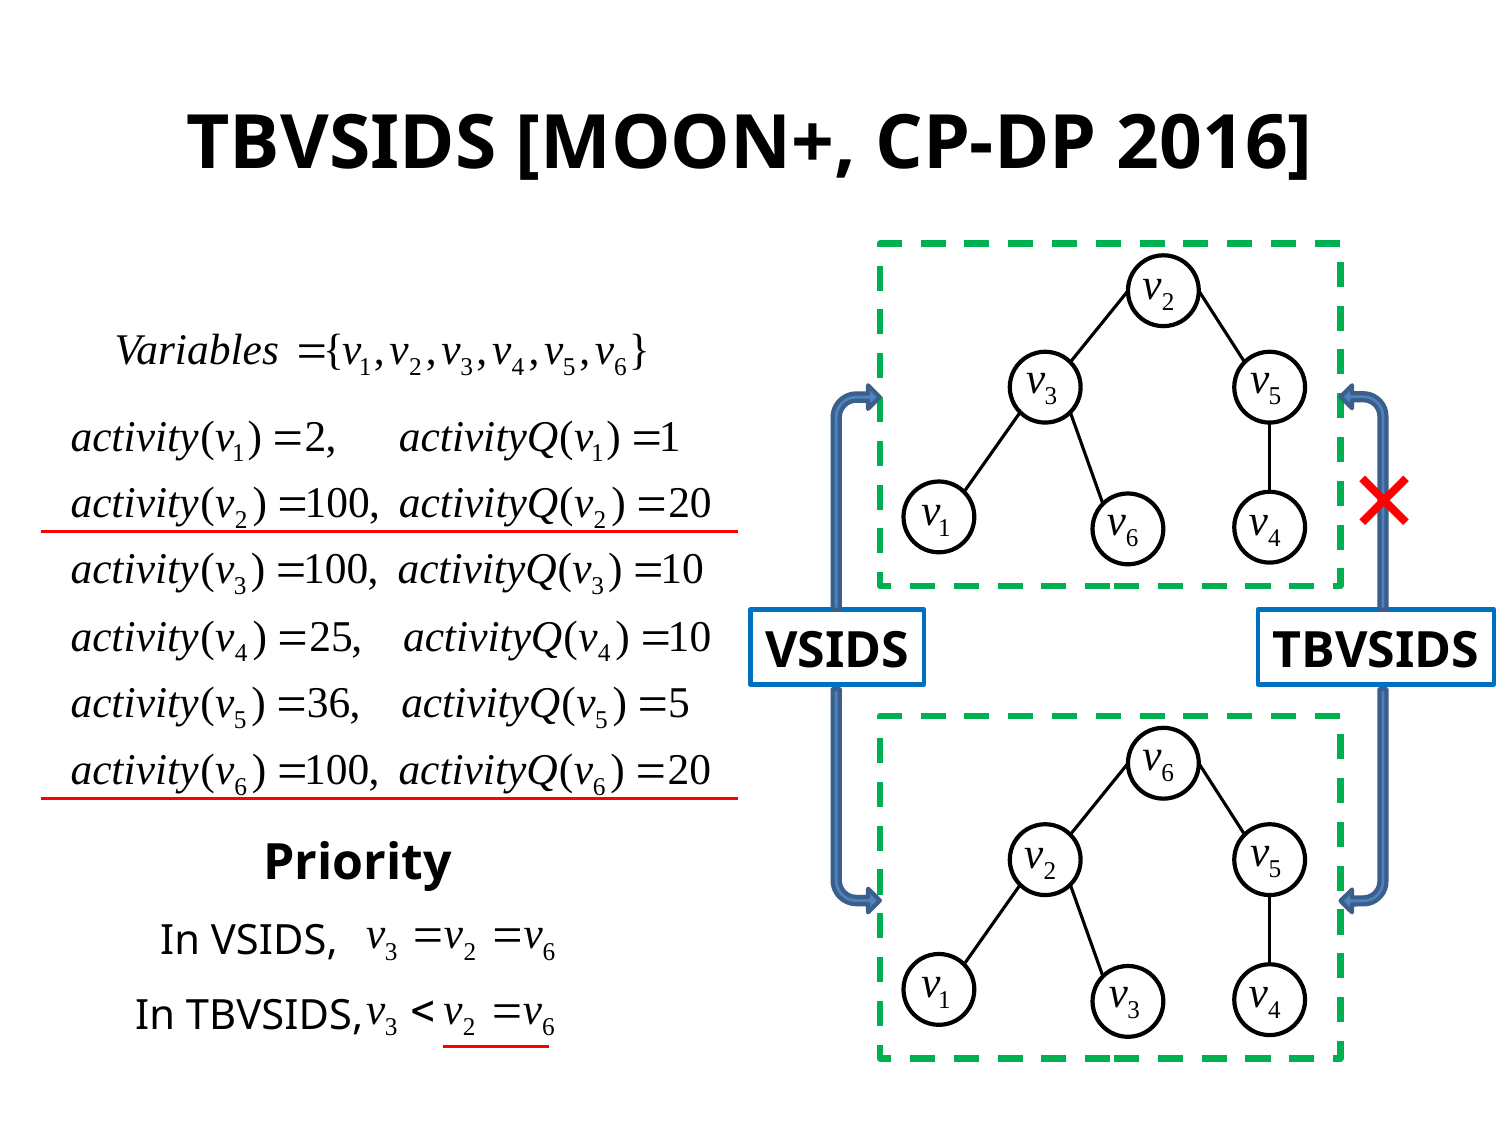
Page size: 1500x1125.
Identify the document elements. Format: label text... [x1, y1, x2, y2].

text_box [963, 411, 1021, 493]
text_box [1070, 763, 1129, 835]
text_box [1092, 491, 1164, 565]
text_box Priority [248, 822, 467, 897]
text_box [1198, 290, 1245, 363]
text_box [359, 904, 563, 972]
text_box VSIDS [750, 609, 924, 685]
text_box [1009, 349, 1081, 423]
text_box × [1338, 420, 1433, 571]
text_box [111, 320, 656, 387]
text_box In VSIDS, [145, 905, 353, 970]
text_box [1070, 290, 1129, 363]
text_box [1127, 255, 1200, 327]
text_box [1127, 725, 1200, 799]
text_box [1377, 571, 1389, 612]
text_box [1070, 884, 1104, 977]
text_box [830, 687, 882, 915]
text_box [1233, 491, 1306, 563]
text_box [359, 980, 563, 1047]
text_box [1092, 963, 1164, 1038]
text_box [903, 481, 975, 553]
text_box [903, 953, 975, 1026]
text_box [1338, 383, 1389, 420]
text_box [1338, 687, 1389, 915]
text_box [1233, 349, 1306, 423]
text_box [63, 408, 720, 531]
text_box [1233, 963, 1306, 1036]
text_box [63, 541, 720, 798]
text_box [830, 383, 882, 612]
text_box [1198, 763, 1245, 835]
title TBVSIDS [MOON+, CP-DP 2016] [75, 45, 1425, 233]
text_box [878, 714, 1343, 1061]
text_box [1070, 412, 1104, 505]
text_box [1009, 823, 1081, 896]
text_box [1233, 822, 1306, 896]
text_box TBVSIDS [1257, 609, 1494, 685]
text_box [878, 241, 1343, 588]
text_box In TBVSIDS, [120, 980, 358, 1046]
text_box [963, 884, 1021, 965]
